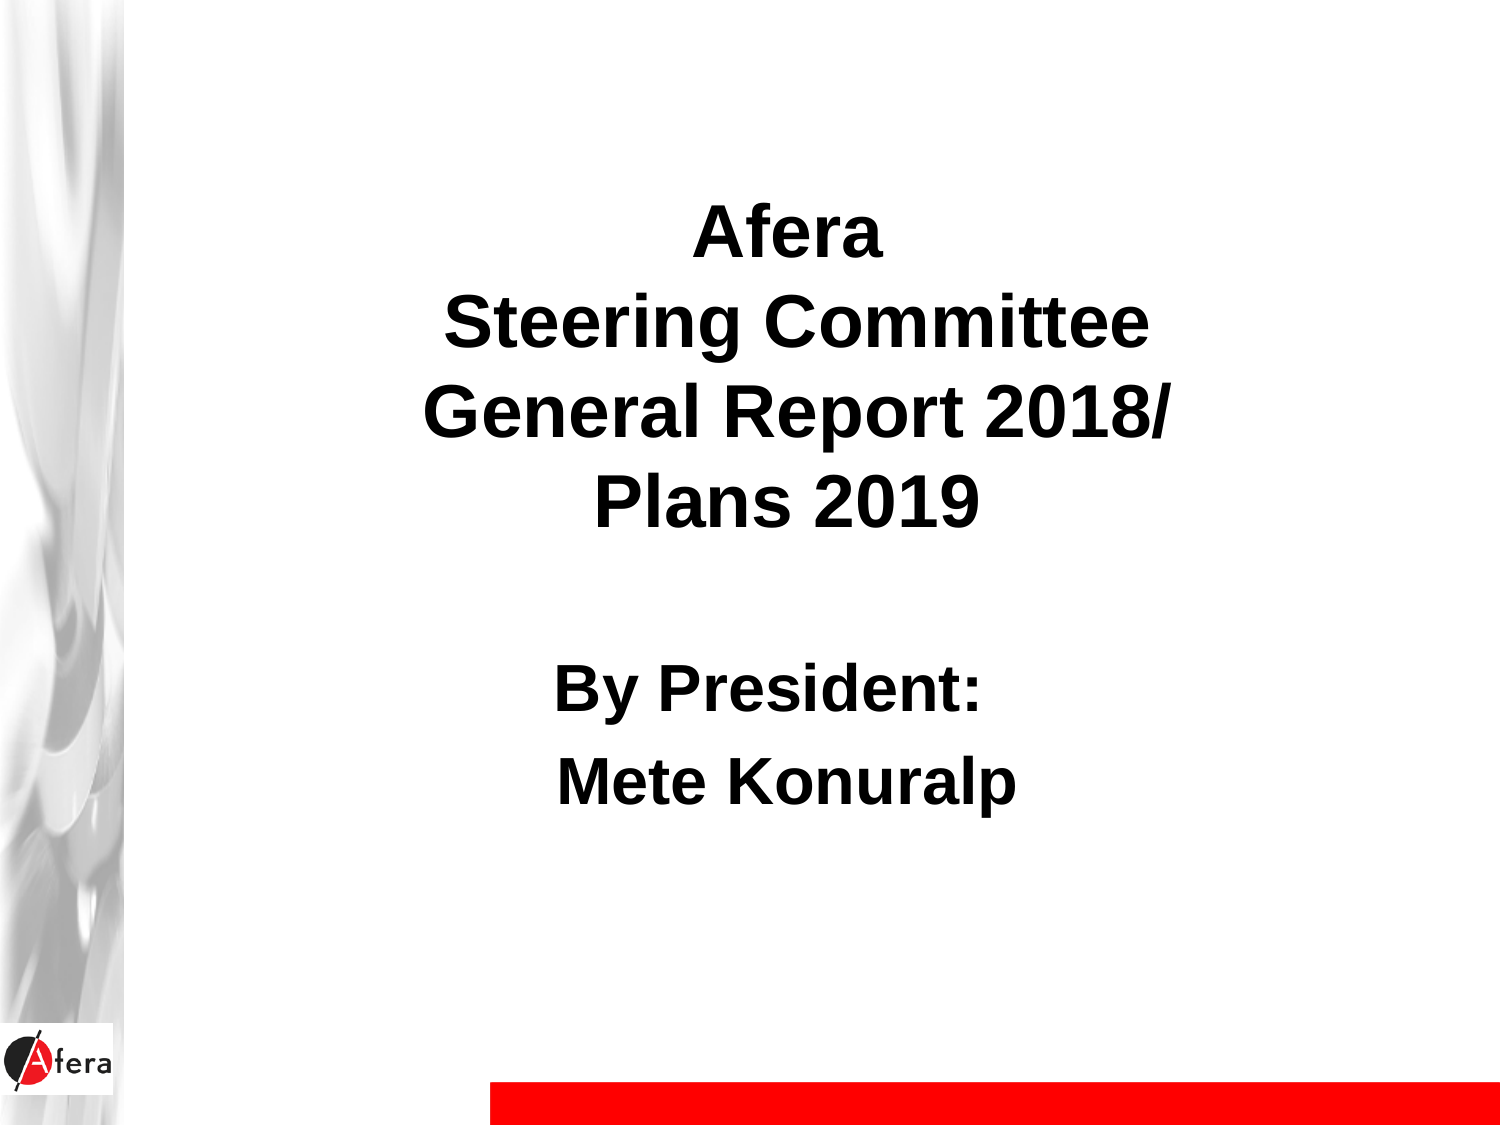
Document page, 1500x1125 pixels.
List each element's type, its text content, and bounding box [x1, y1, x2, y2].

picture [0, 1023, 113, 1095]
text_box By President: Mete Konuralp [262, 637, 1313, 925]
text_box [491, 1082, 1500, 1125]
text_box Afera Steering Committee General Report 2018/ Plans 2019 [174, 149, 1400, 575]
